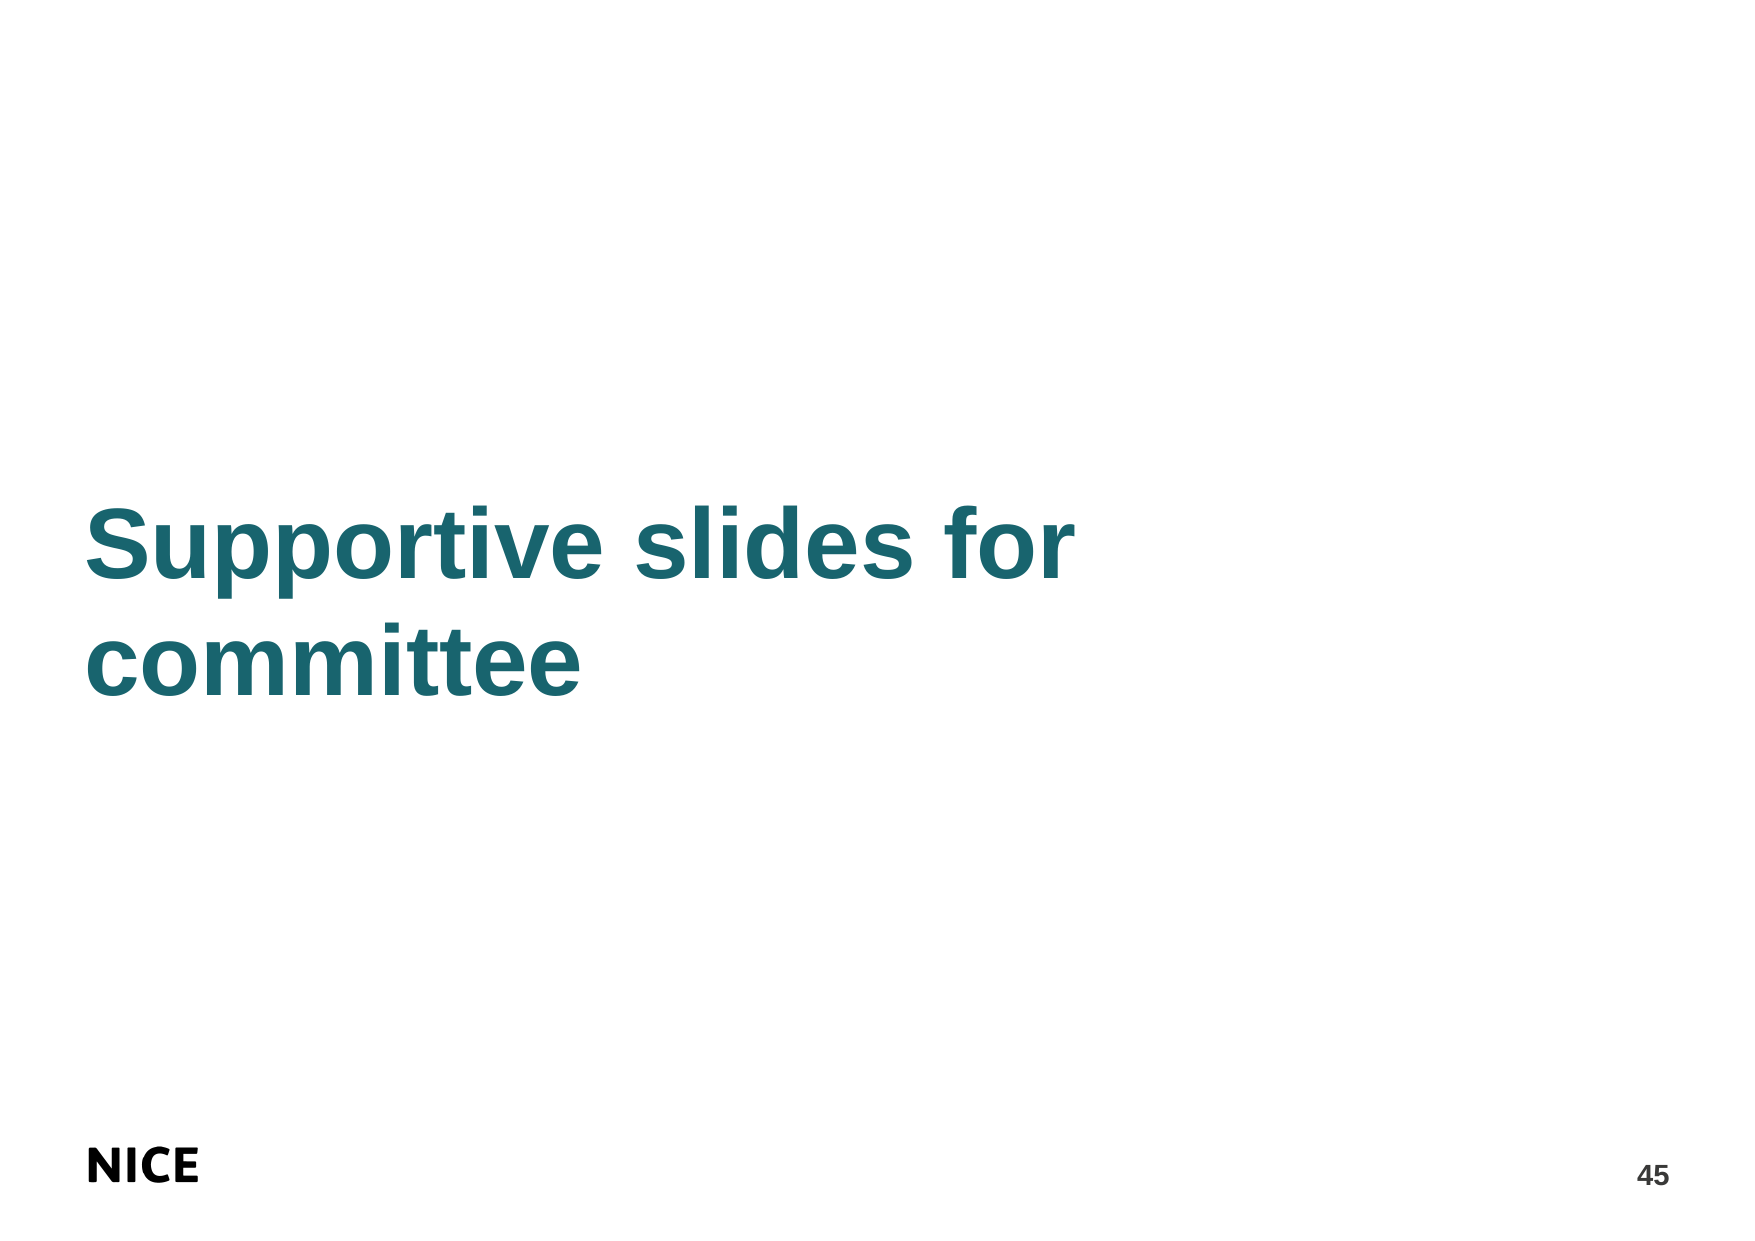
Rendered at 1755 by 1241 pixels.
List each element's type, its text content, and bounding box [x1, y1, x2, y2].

slide_number 45 [1587, 1136, 1670, 1192]
picture [88, 1146, 198, 1183]
list Supportive slides for committee [83, 474, 1557, 716]
